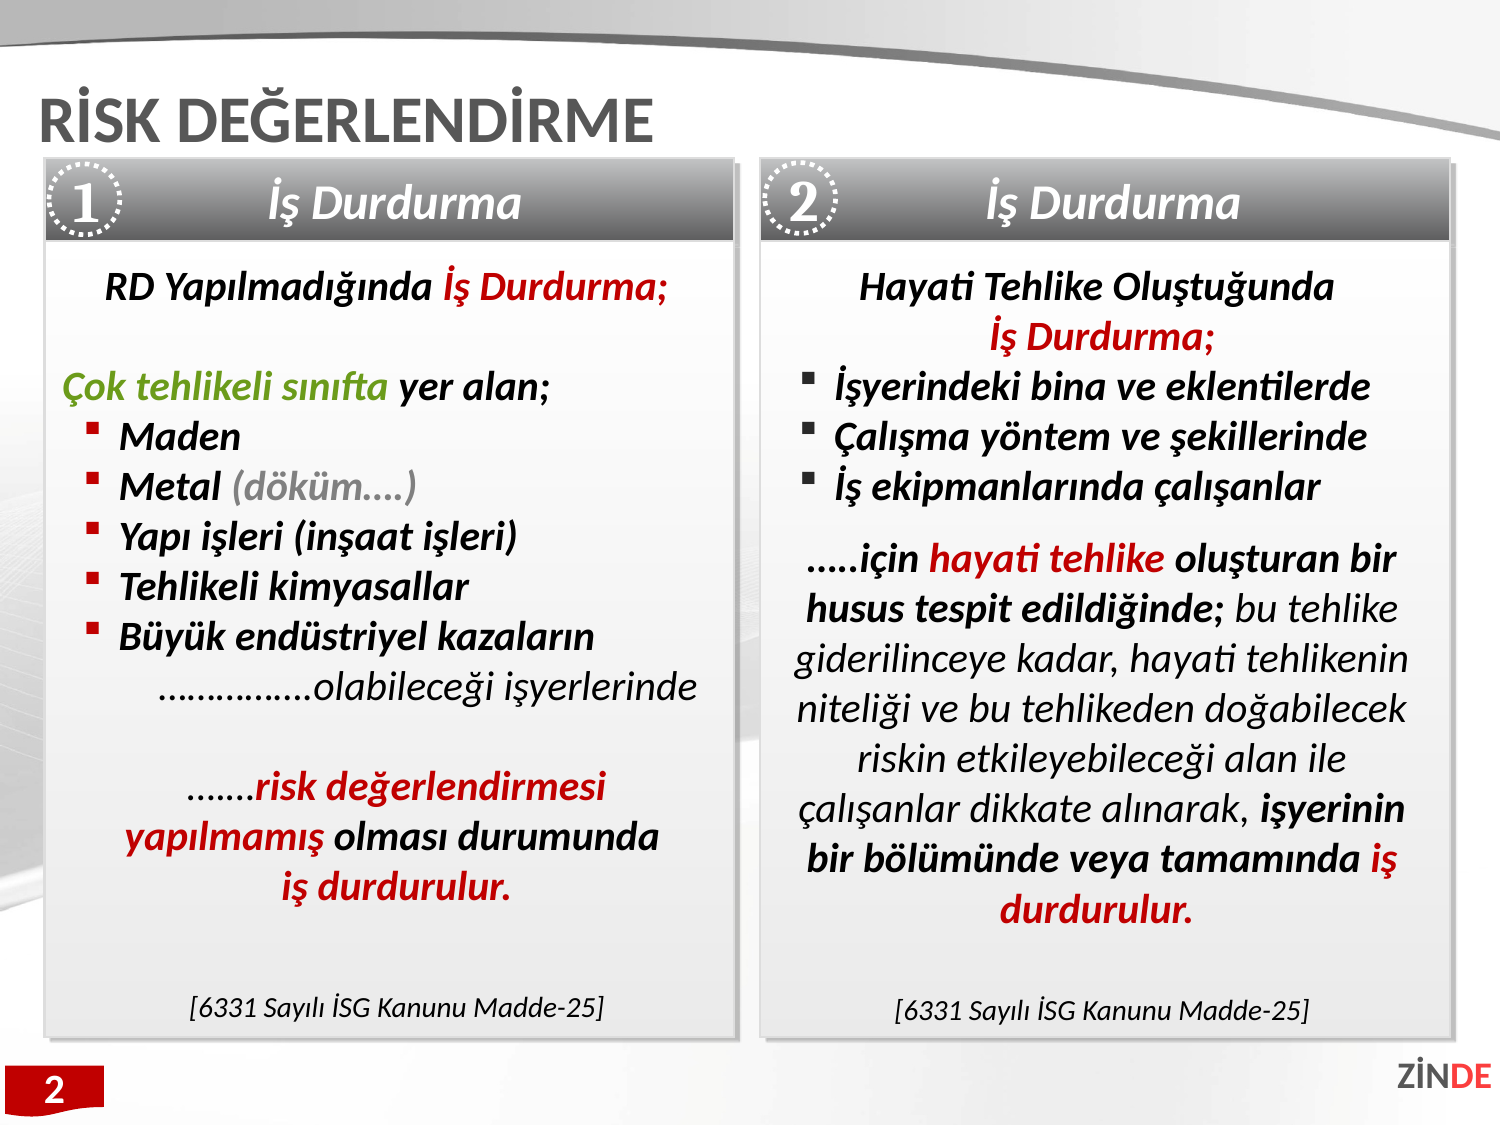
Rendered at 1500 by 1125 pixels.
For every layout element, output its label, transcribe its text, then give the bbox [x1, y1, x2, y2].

text_box 2 [3, 1063, 106, 1119]
text_box RİSK DEĞERLENDİRME [38, 67, 1485, 174]
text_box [44, 157, 735, 1038]
text_box ZİNDE [1384, 1050, 1493, 1125]
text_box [759, 157, 1451, 1038]
picture [0, 0, 1500, 1125]
